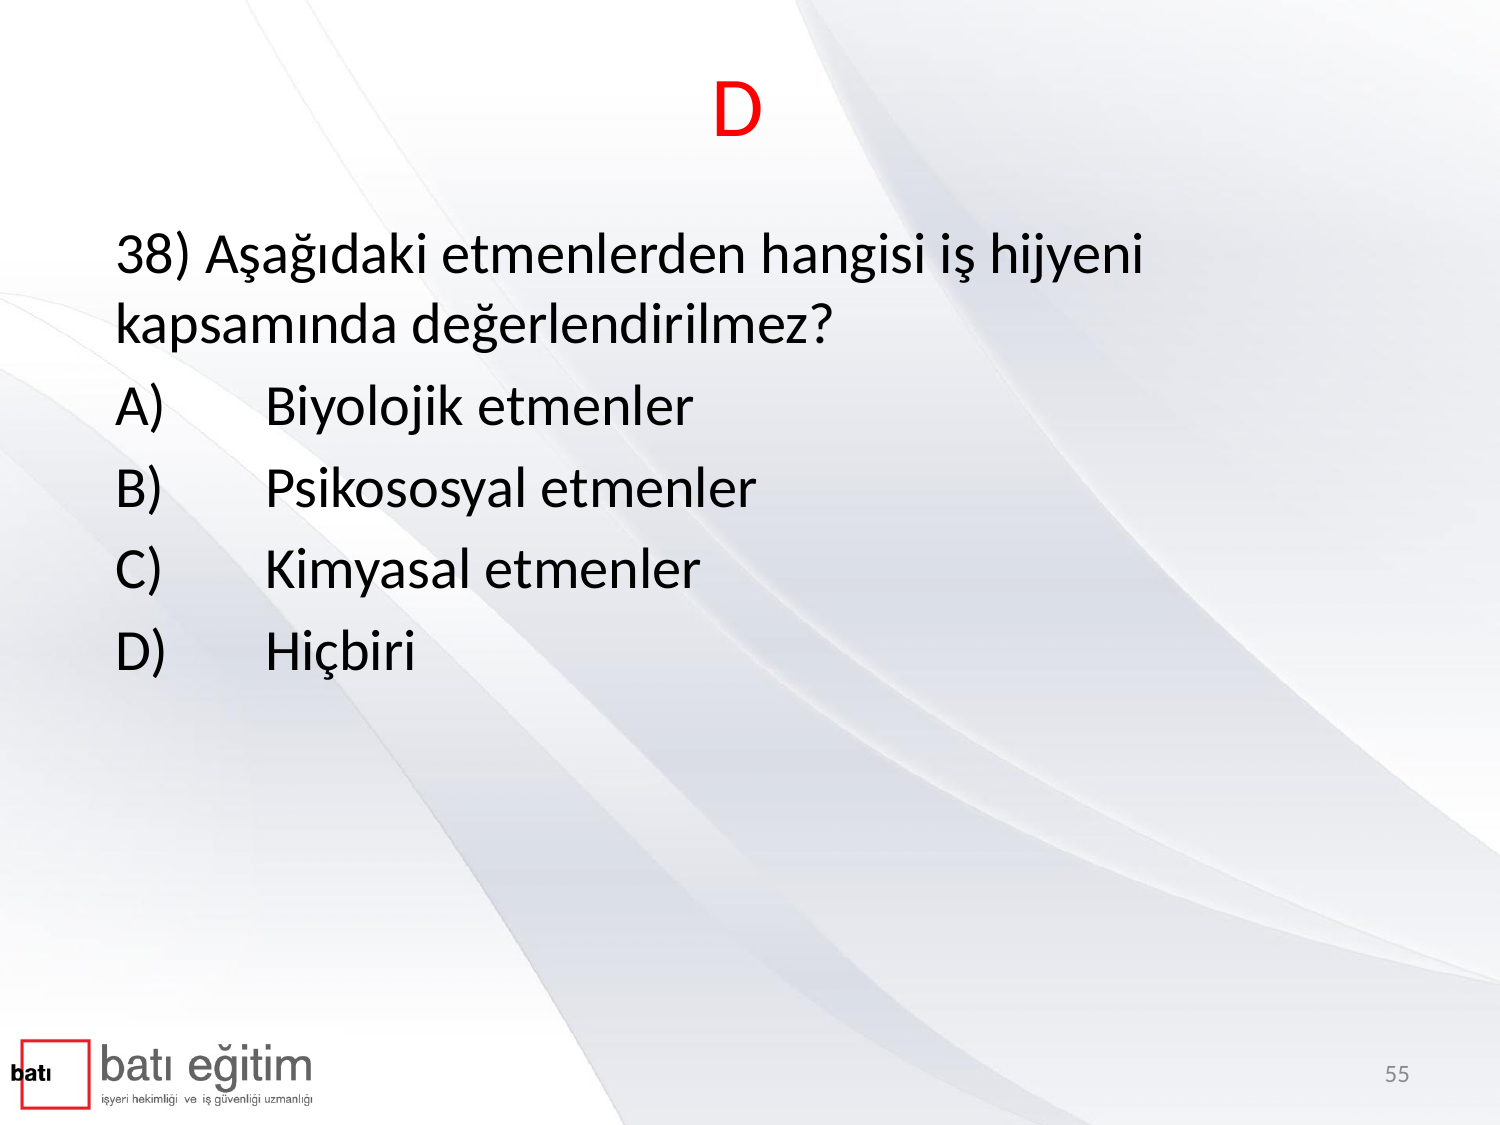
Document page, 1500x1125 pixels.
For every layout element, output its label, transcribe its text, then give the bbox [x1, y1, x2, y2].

subtitle 38) Aşağıdaki etmenlerden hangisi iş hijyeni kapsamında değerlendirilmez? A) Biyolojik etmenler B) Psikososyal etmenler C) Kimyasal etmenler D) Hiçbiri [100, 208, 1376, 988]
title D [100, 42, 1376, 161]
slide_number 55 [1074, 1042, 1425, 1103]
picture [0, 0, 1500, 1125]
